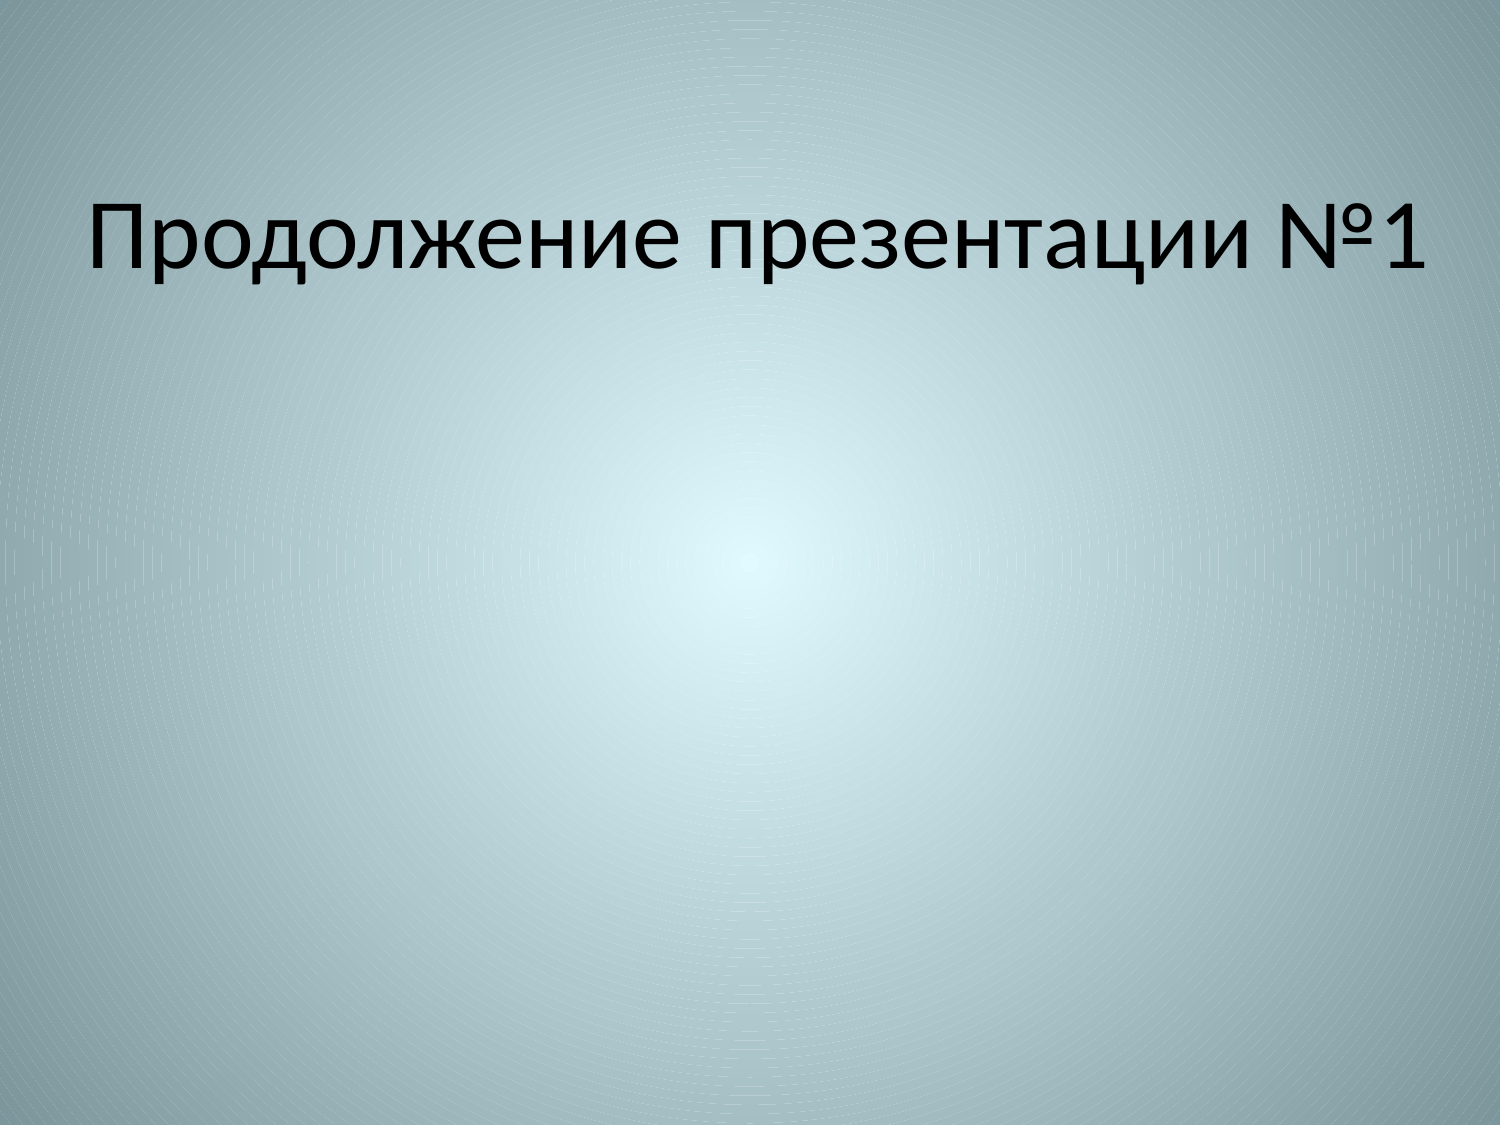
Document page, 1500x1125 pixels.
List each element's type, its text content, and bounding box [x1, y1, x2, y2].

text_box Продолжение презентации №1 [72, 160, 1446, 296]
